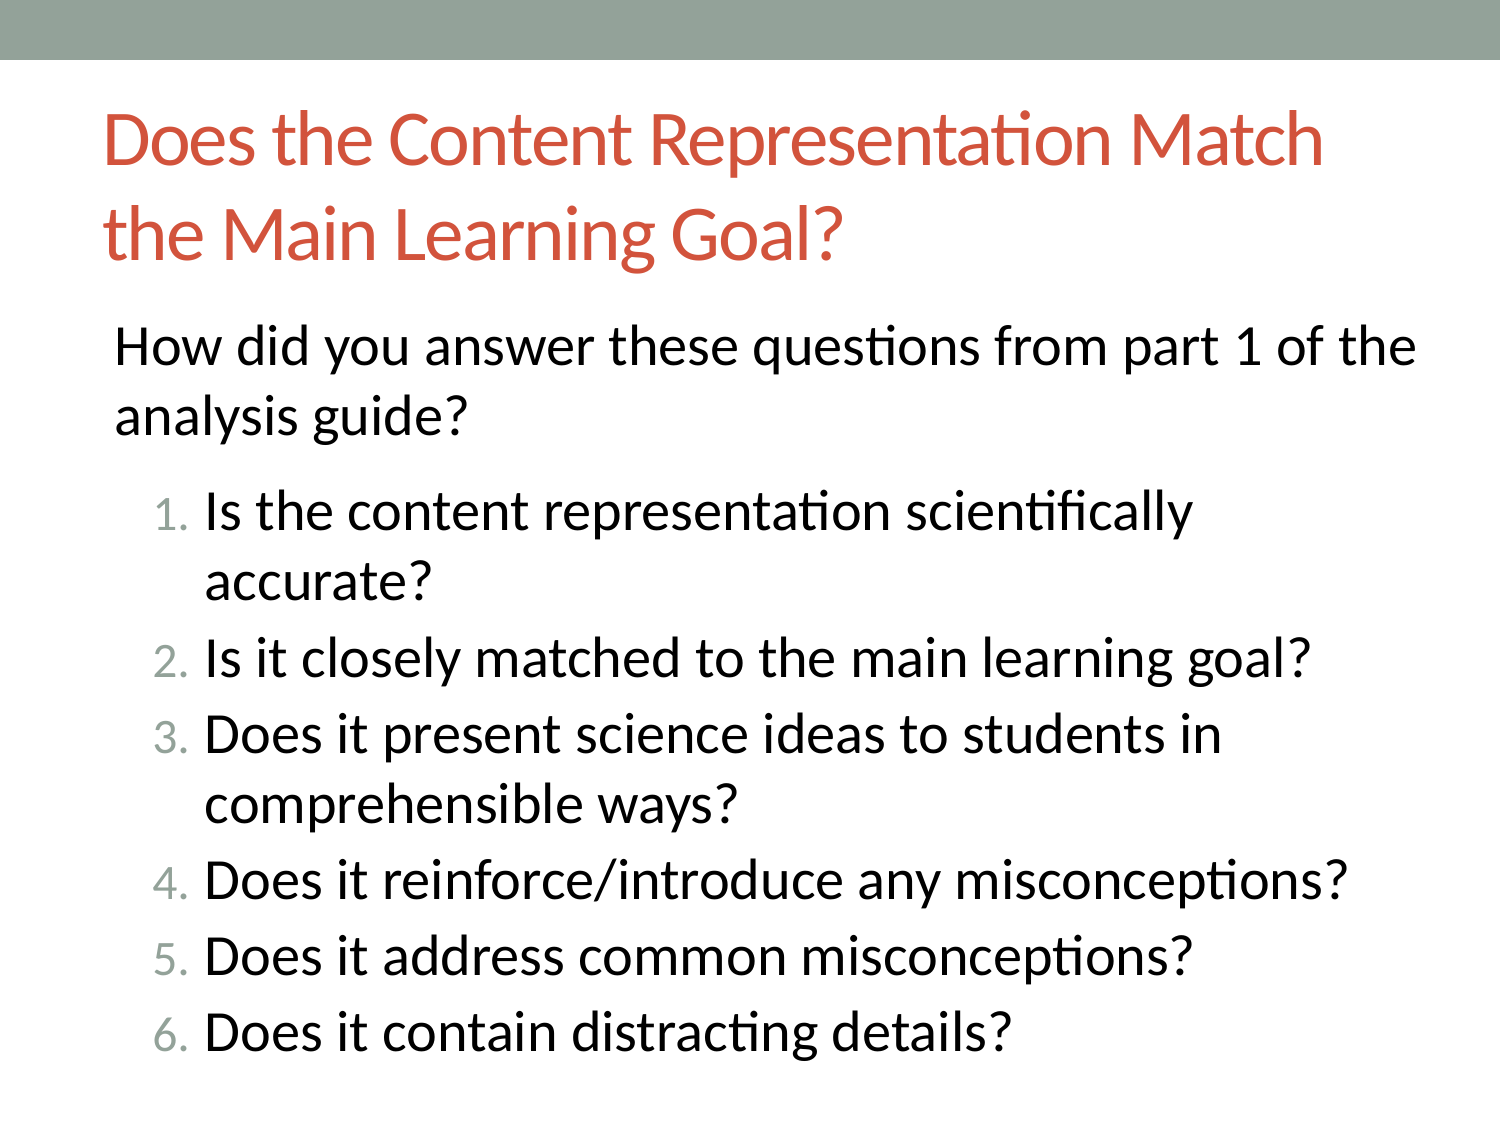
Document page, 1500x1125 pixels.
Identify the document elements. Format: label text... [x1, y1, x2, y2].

title Does the Content Representation Match the Main Learning Goal? [87, 99, 1425, 263]
list How did you answer these questions from part 1 of the analysis guide? Is the content representation scientifically accurate? Is it closely matched to the main learning goal? Does it present science ideas to students in comprehensible ways? Does it reinforce/introduce any misconceptions? Does it address common misconceptions? Does it contain distracting details? [99, 299, 1450, 1100]
